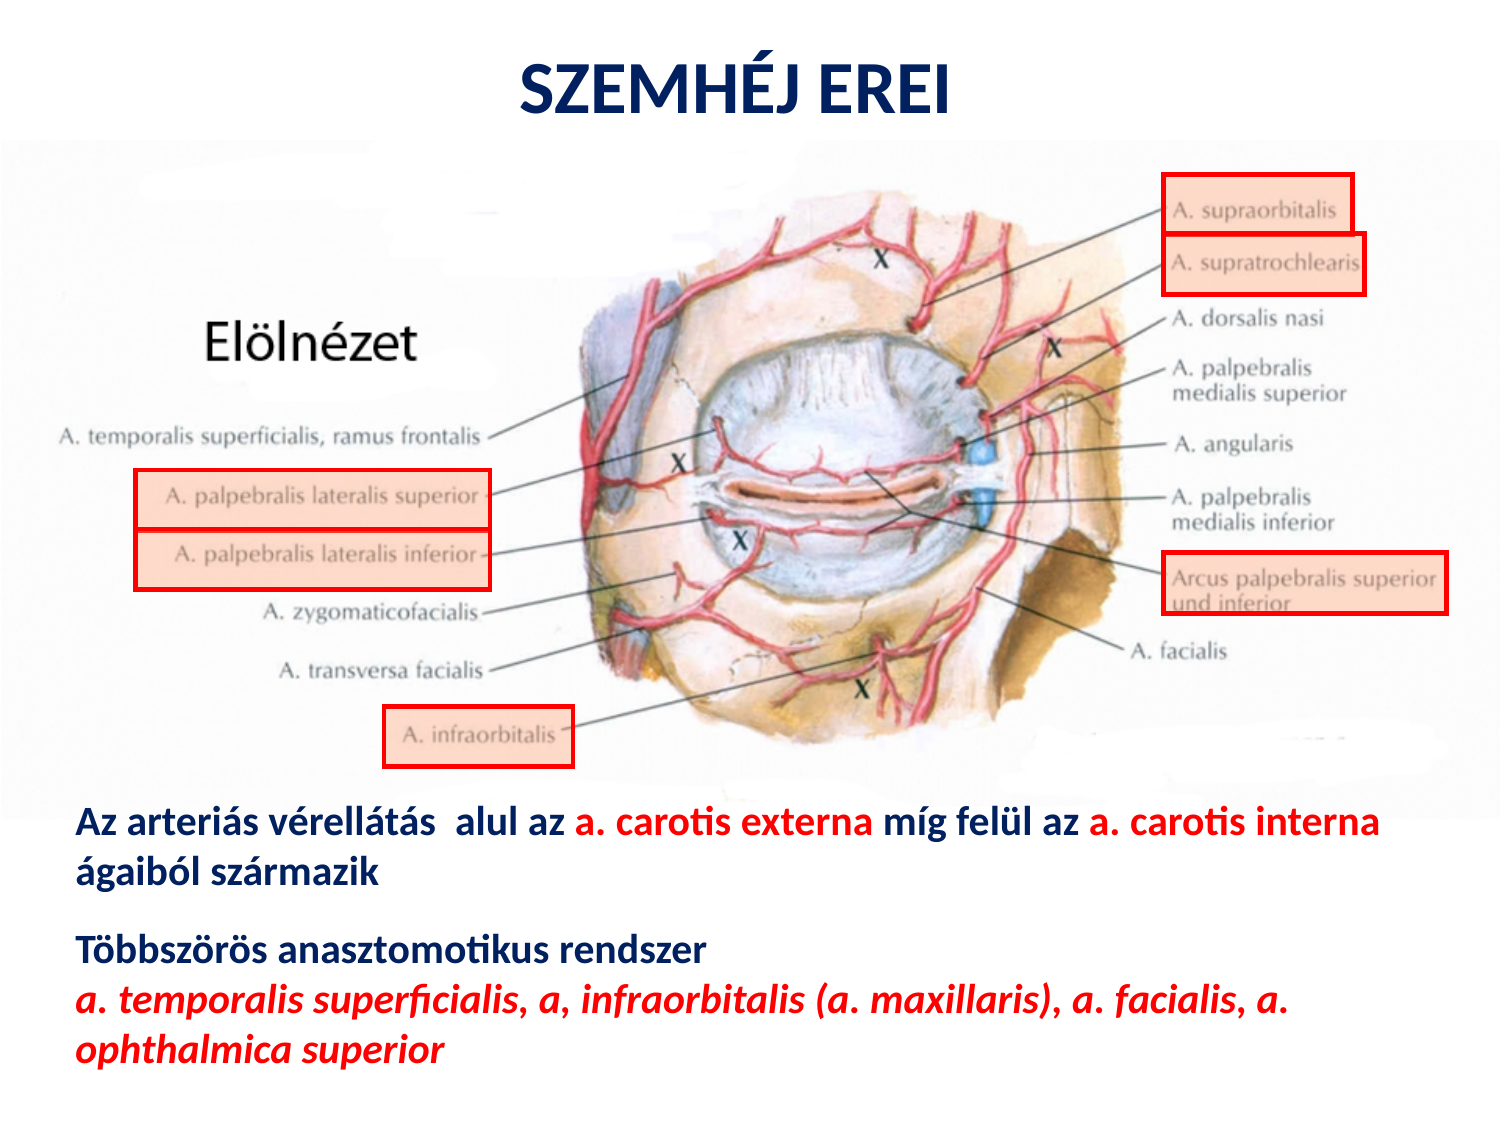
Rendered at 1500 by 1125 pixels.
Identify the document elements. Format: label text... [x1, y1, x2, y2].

text_box Az arteriás vérellátás alul az a. carotis externa míg felül az a. carotis interna ágaiból származik Többszörös anasztomotikus rendszer a. temporalis superficialis, a, infraorbitalis (a. maxillaris), a. facialis, a. ophthalmica superior [60, 830, 1461, 1079]
picture [0, 138, 1500, 821]
text_box SZEMHÉJ EREI [504, 30, 969, 136]
